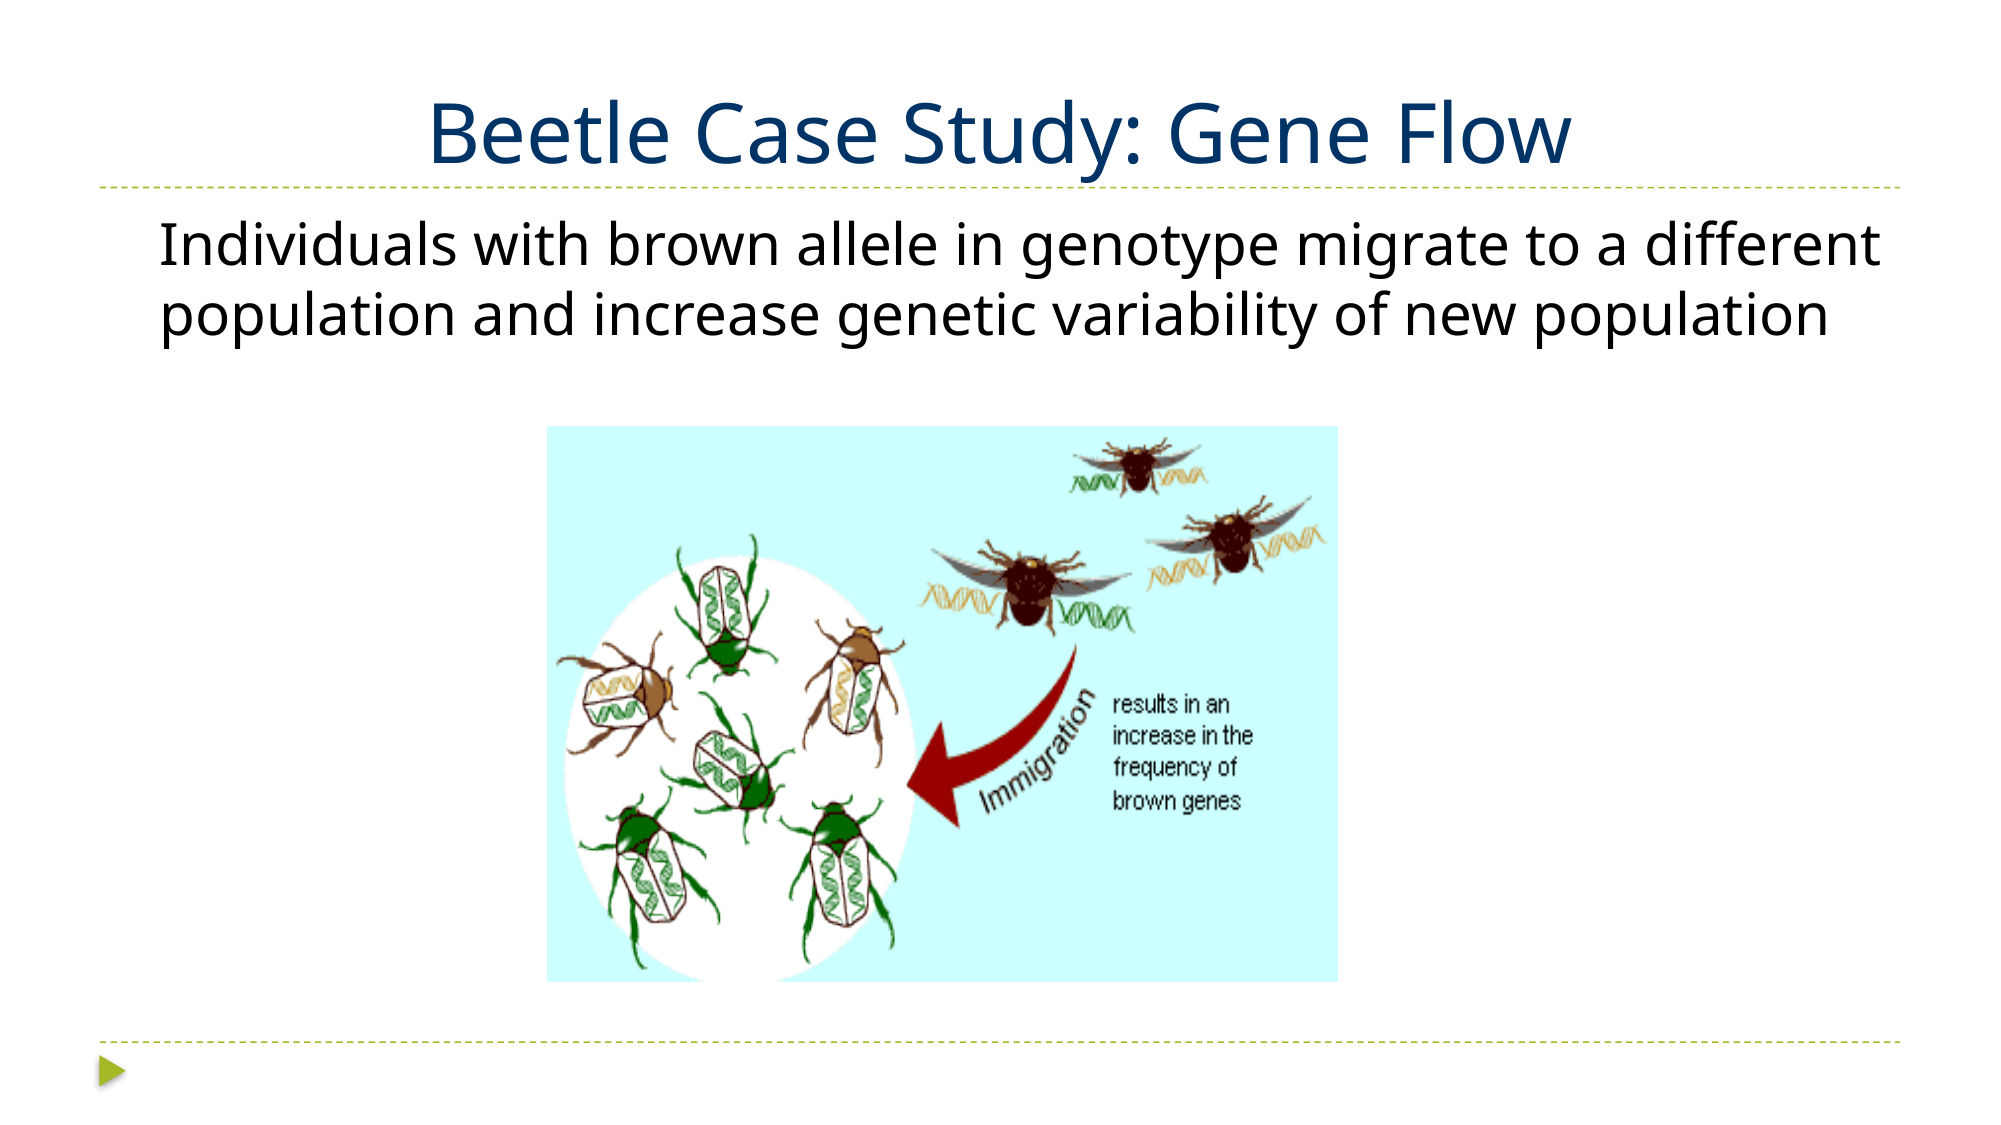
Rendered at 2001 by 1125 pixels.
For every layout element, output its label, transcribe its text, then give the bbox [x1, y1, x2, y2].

list Individuals with brown allele in genotype migrate to a different population and increase genetic variability of new population [99, 200, 1900, 1010]
picture [547, 426, 1339, 982]
title Beetle Case Study: Gene Flow [99, 24, 1900, 188]
